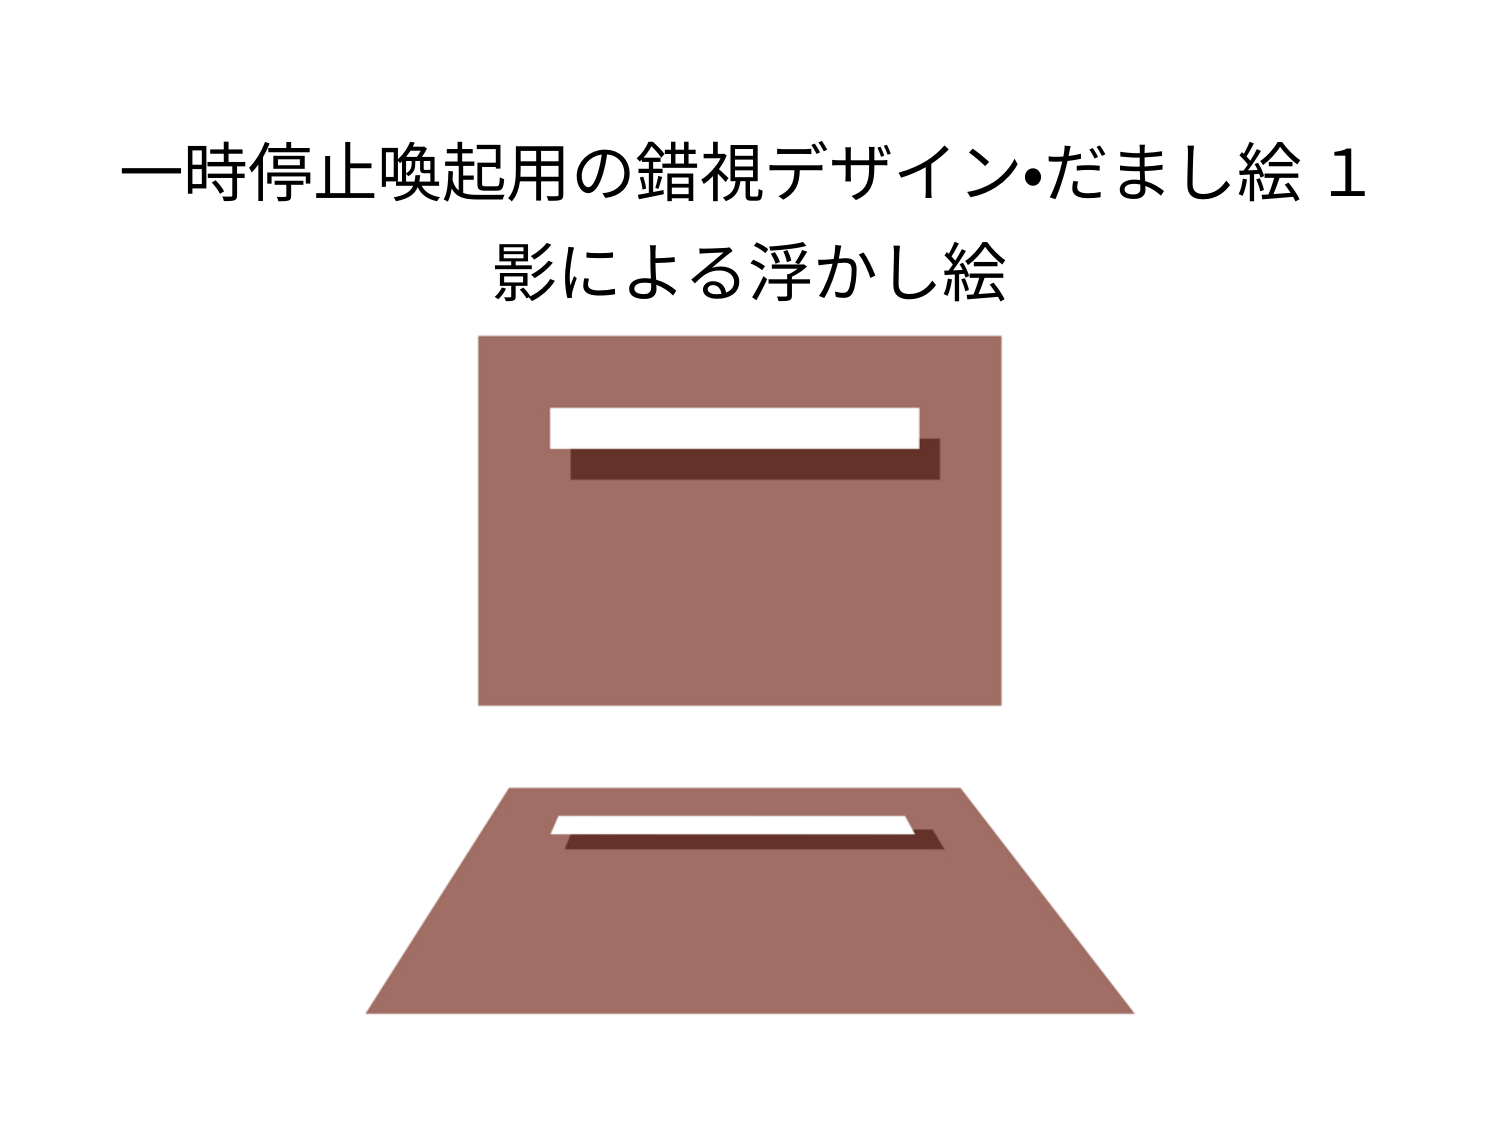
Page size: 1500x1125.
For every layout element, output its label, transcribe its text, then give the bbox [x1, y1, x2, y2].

picture [324, 316, 1156, 1036]
title 一時停止喚起用の錯視デザイン・だまし絵 １ 影による浮かし絵 [75, 91, 1425, 350]
